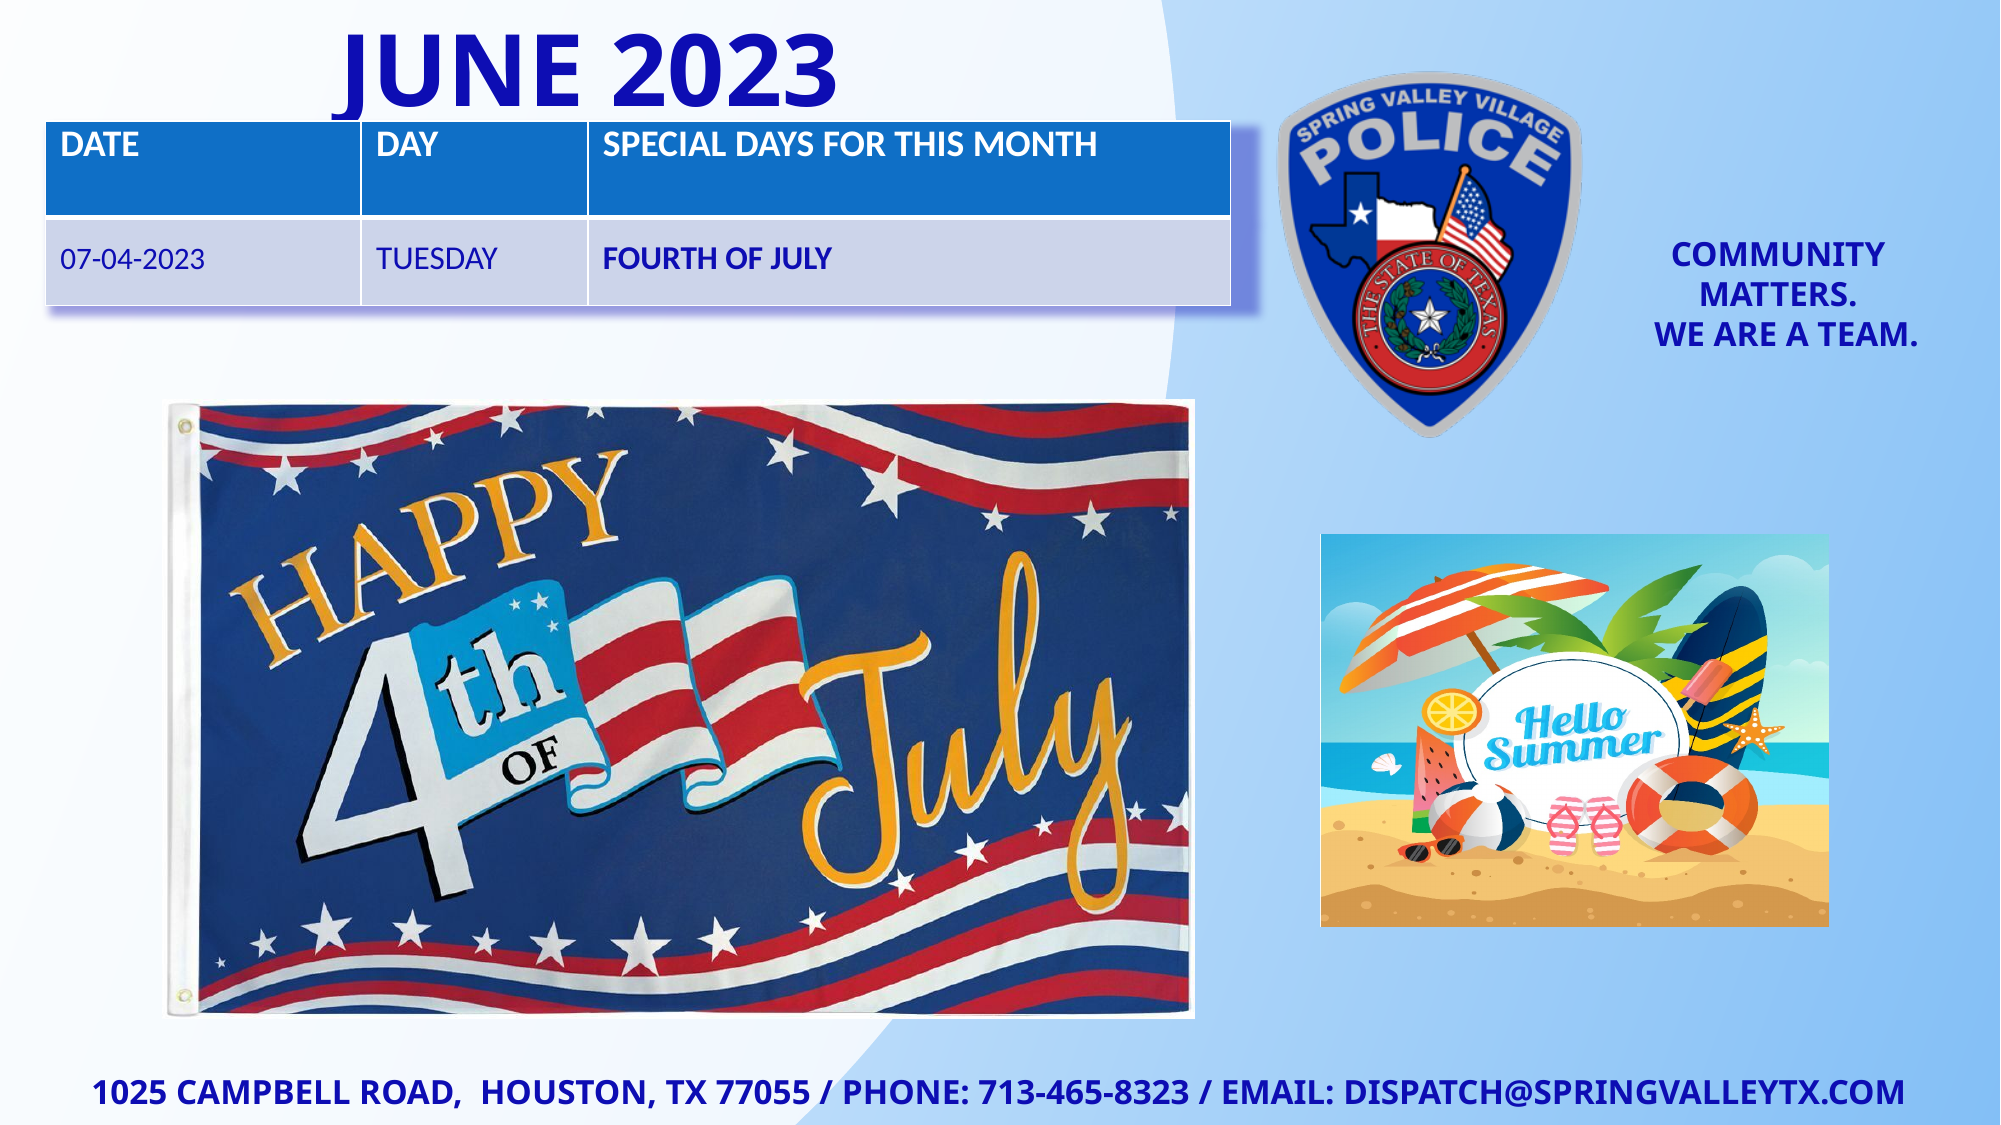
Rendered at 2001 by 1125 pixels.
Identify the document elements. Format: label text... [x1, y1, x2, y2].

table_header DATE [46, 122, 360, 215]
picture [161, 398, 1196, 1020]
table_cell TUESDAY [362, 220, 587, 305]
text_box COMMUNITY MATTERS. WE ARE A TEAM. [1595, 225, 1967, 361]
picture [1319, 533, 1830, 927]
text_box [0, 1119, 808, 1125]
table_header SPECIAL DAYS FOR THIS MONTH [589, 122, 1230, 215]
text_box JUNE 2023 [0, 3, 1180, 136]
table_header DAY [362, 122, 587, 215]
picture [1269, 62, 1590, 449]
table_cell 07-04-2023 [46, 220, 360, 305]
table_cell FOURTH OF JULY [589, 220, 1230, 305]
text_box [0, 136, 1179, 1064]
text_box 1025 CAMPBELL ROAD, HOUSTON, TX 77055 / PHONE: 713-465-8323 / EMAIL: DISPATCH@SPRINGVALLEYTX.COM [0, 1064, 2000, 1119]
